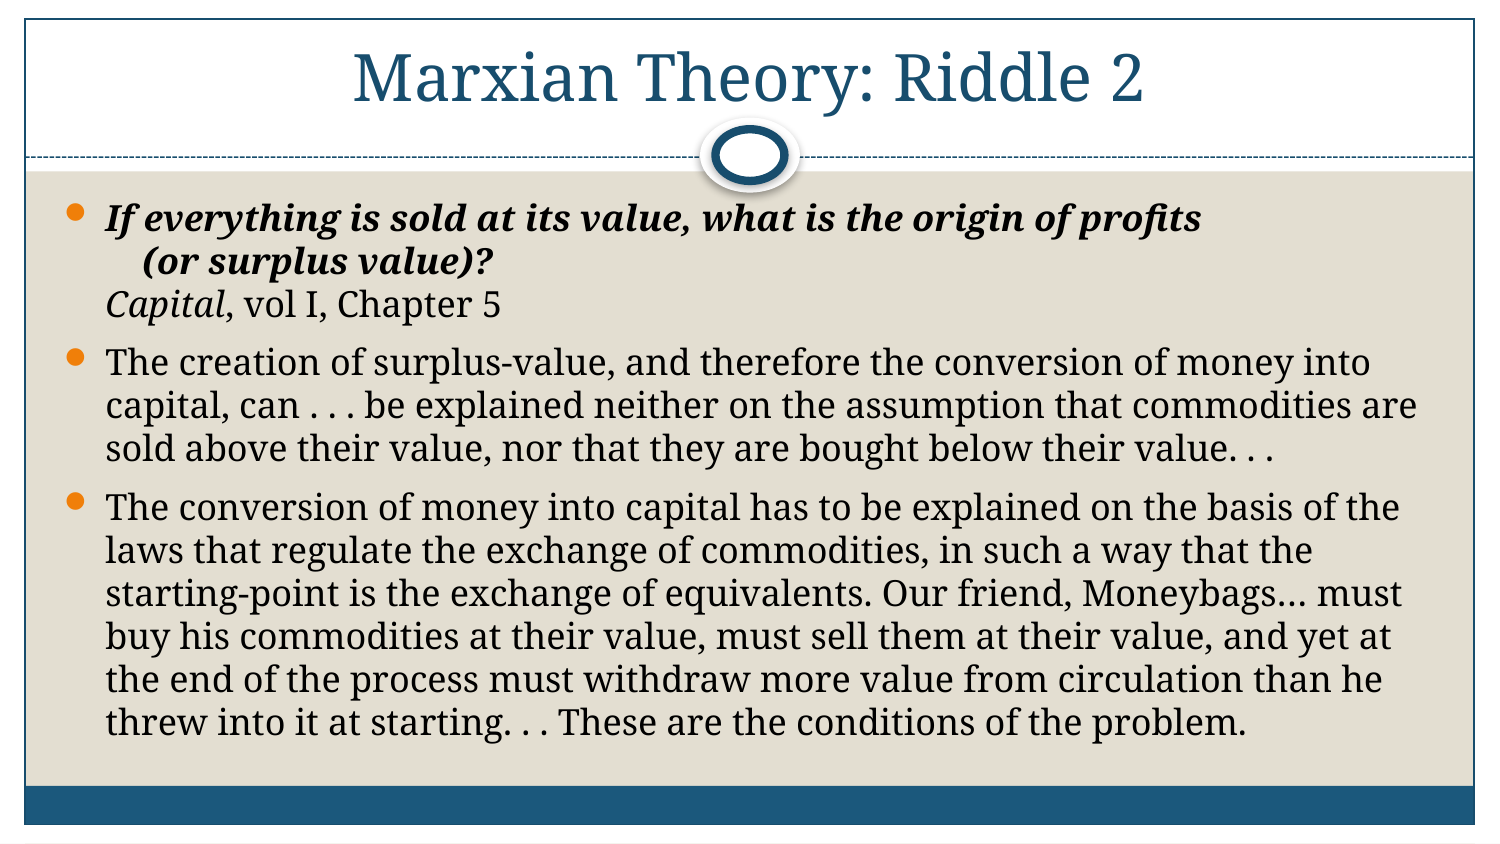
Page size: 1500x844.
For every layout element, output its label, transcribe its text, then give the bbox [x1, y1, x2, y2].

list If everything is sold at its value, what is the origin of profits (or surplus value)? Capital, vol I, Chapter 5 The creation of surplus-value, and therefore the conversion of money into capital, can . . . be explained neither on the assumption that commodities are sold above their value, nor that they are bought below their value. . . The conversion of money into capital has to be explained on the basis of the laws that regulate the exchange of commodities, in such a way that the starting-point is the exchange of equivalents. Our friend, Moneybags… must buy his commodities at their value, must sell them at their value, and yet at the end of the process must withdraw more value from circulation than he threw into it at starting. . . These are the conditions of the problem. [49, 187, 1445, 751]
title Marxian Theory: Riddle 2 [49, 28, 1450, 122]
